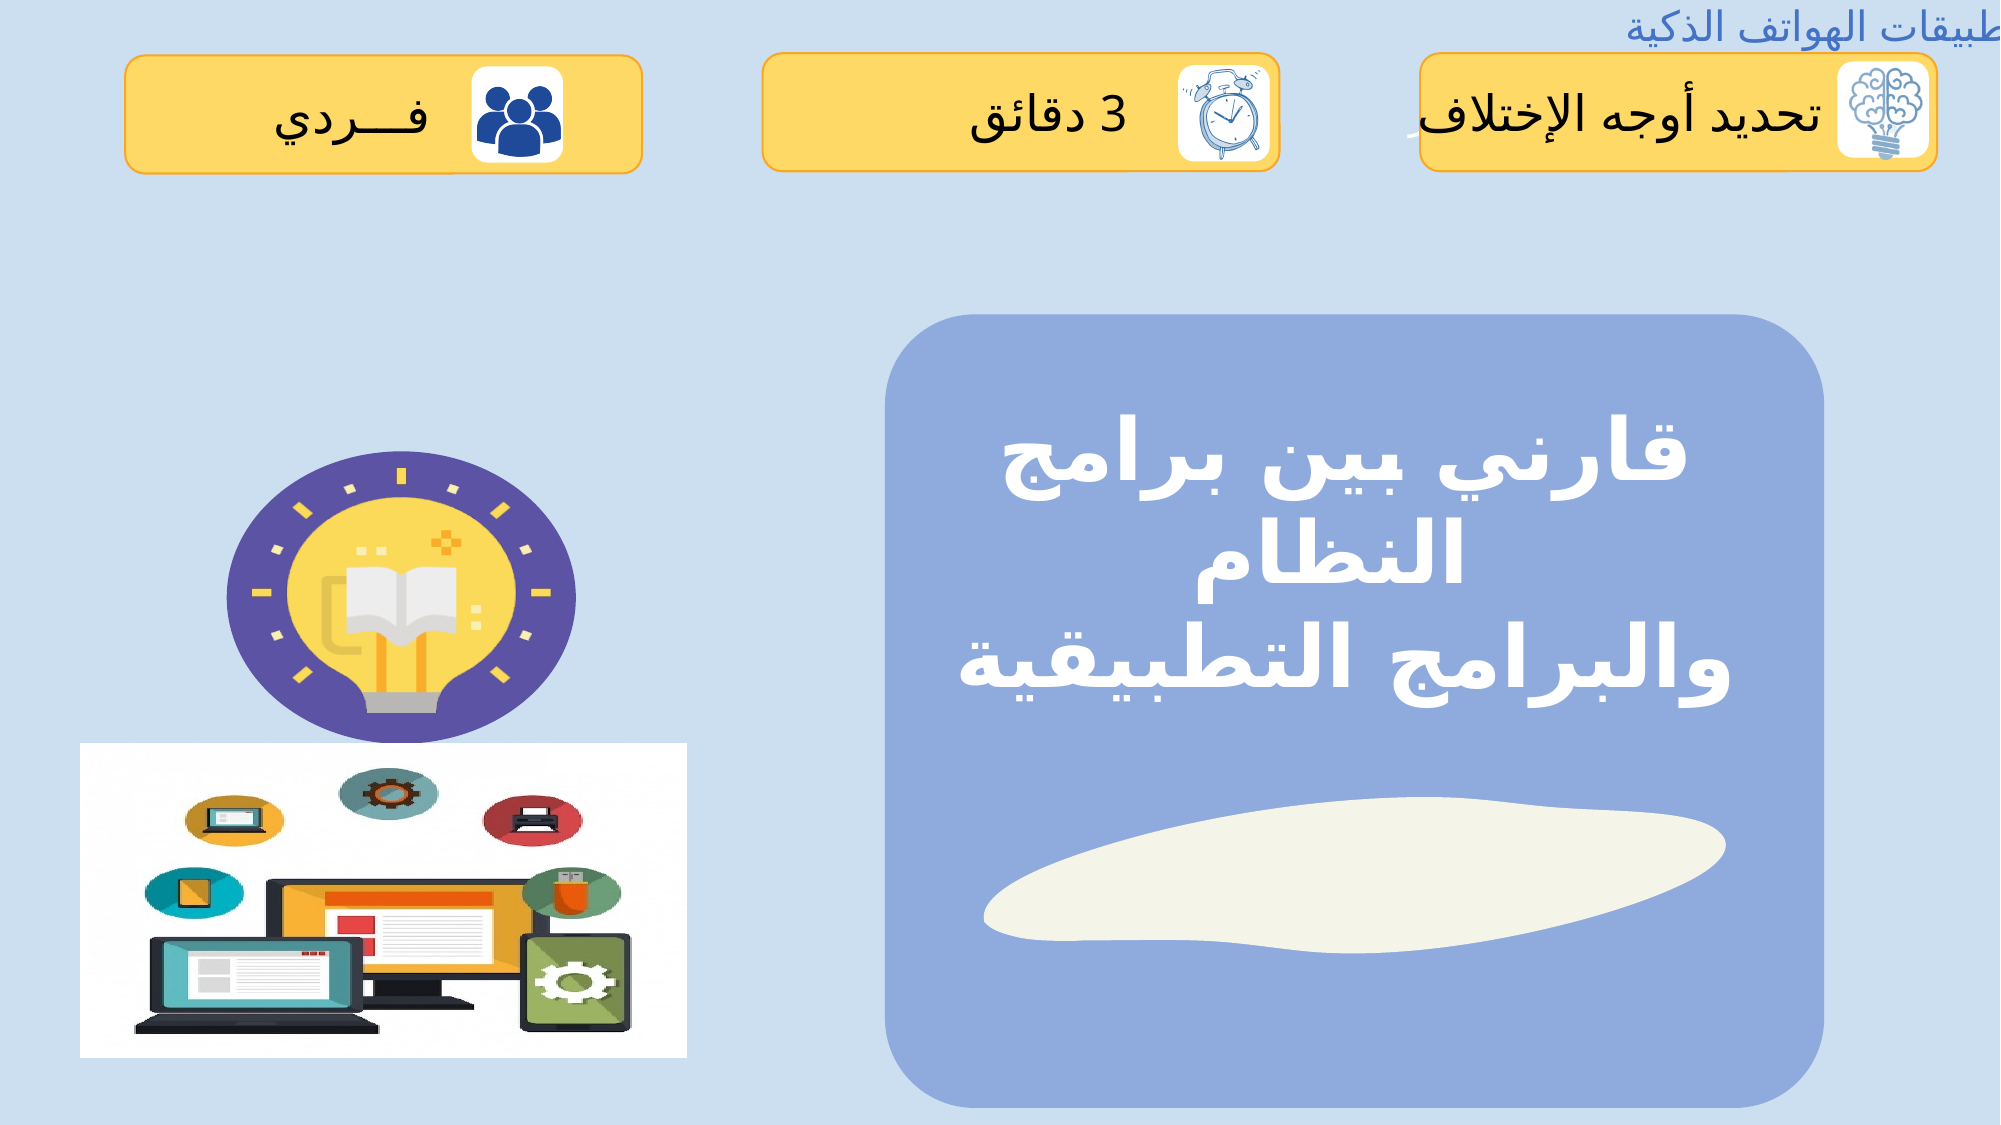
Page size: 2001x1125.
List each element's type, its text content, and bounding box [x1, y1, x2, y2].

text_box [883, 792, 1826, 1109]
text_box [1143, 52, 1281, 173]
picture [1179, 65, 1264, 169]
text_box 3 دقائق [705, 5, 1143, 224]
picture [1833, 48, 1937, 168]
text_box [983, 808, 1726, 954]
text_box استراتيجية قراءة الصور [1367, 6, 1825, 225]
text_box [446, 54, 644, 175]
text_box تحديد أوجه الإختلاف [1401, 5, 1839, 224]
text_box [471, 66, 564, 163]
text_box تطبيقات الهواتف الذكية [1605, 0, 2000, 58]
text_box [226, 451, 576, 743]
text_box فـــردي [8, 8, 446, 227]
text_box قارني بين برامج النظام والبرامج التطبيقية [859, 306, 1833, 792]
picture [477, 86, 561, 157]
picture [80, 743, 687, 1058]
text_box [1264, 69, 1270, 158]
text_box [832, 683, 1568, 876]
text_box [1839, 168, 1930, 173]
